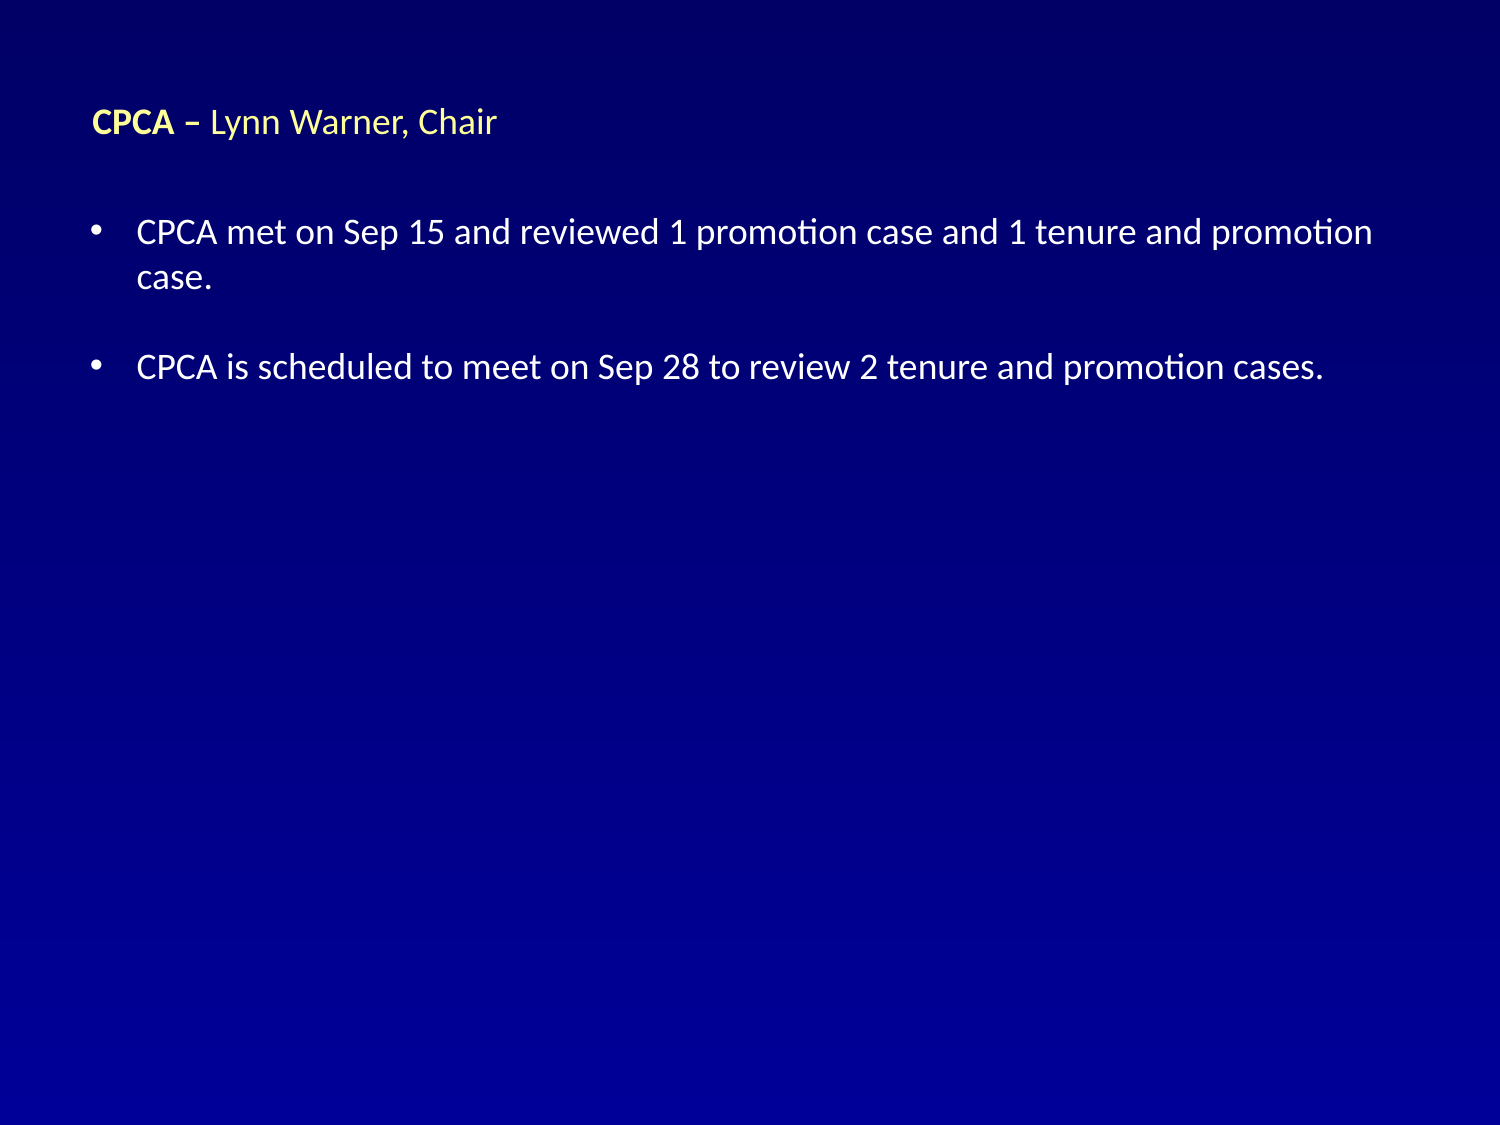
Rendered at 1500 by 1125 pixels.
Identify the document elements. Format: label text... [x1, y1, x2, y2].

text_box CPCA – Lynn Warner, Chair [77, 49, 513, 150]
text_box CPCA met on Sep 15 and reviewed 1 promotion case and 1 tenure and promotion case. CPCA is scheduled to meet on Sep 28 to review 2 tenure and promotion cases. [74, 199, 1425, 440]
